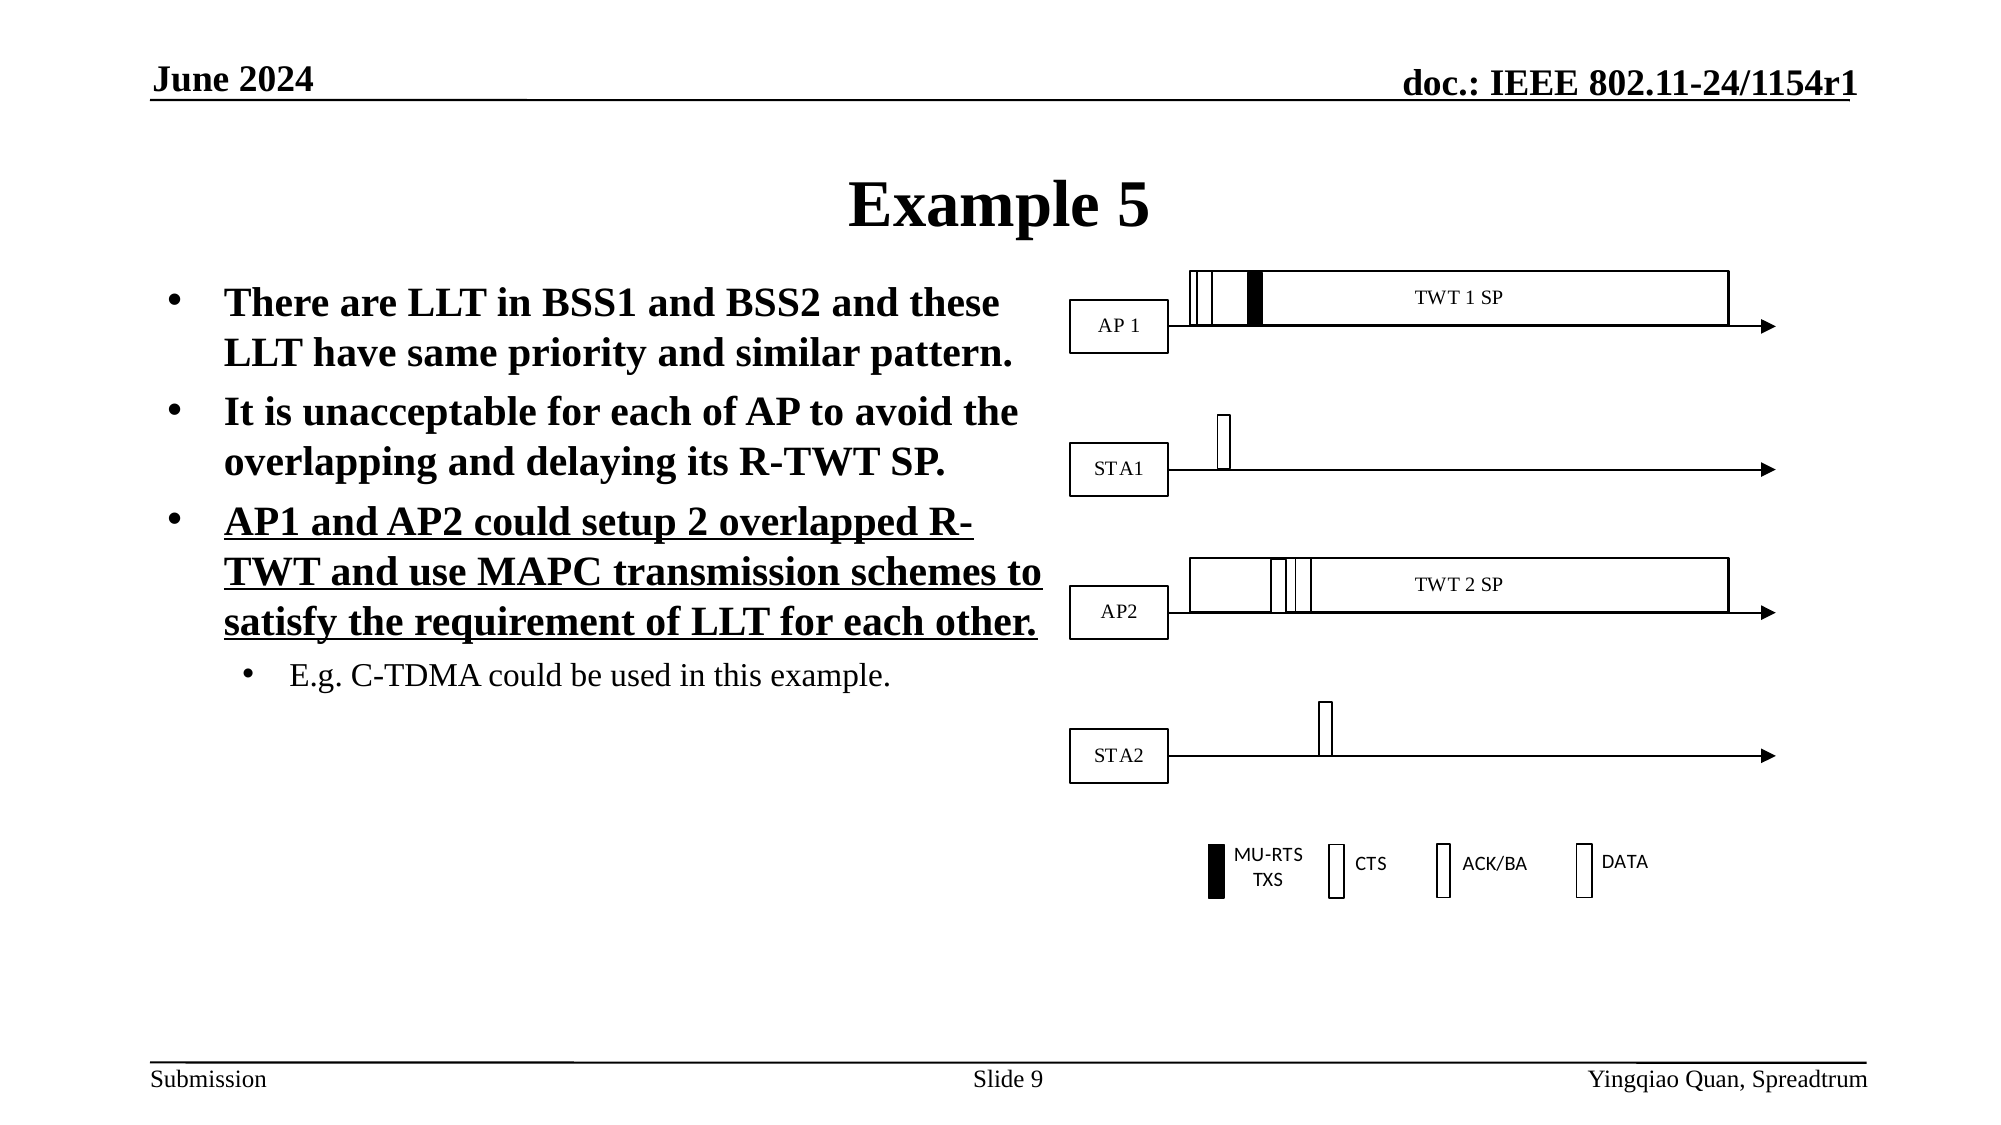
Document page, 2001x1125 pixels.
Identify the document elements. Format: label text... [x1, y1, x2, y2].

picture [1065, 266, 1778, 904]
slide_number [152, 54, 563, 100]
slide_number Slide 9 [950, 1061, 1067, 1123]
title Example 5 [149, 112, 1850, 288]
footer Yingqiao Quan, Spreadtrum [1171, 1061, 1869, 1093]
list There are LLT in BSS1 and BSS2 and these LLT have same priority and similar pattern. It is unacceptable for each of AP to avoid the overlapping and delaying its R-TWT SP. AP1 and AP2 could setup 2 overlapped R-TWT and use MAPC transmission schemes to satisfy the requirement of LLT for each other. E.g. C-TDMA could be used in this example. [152, 266, 1067, 1047]
